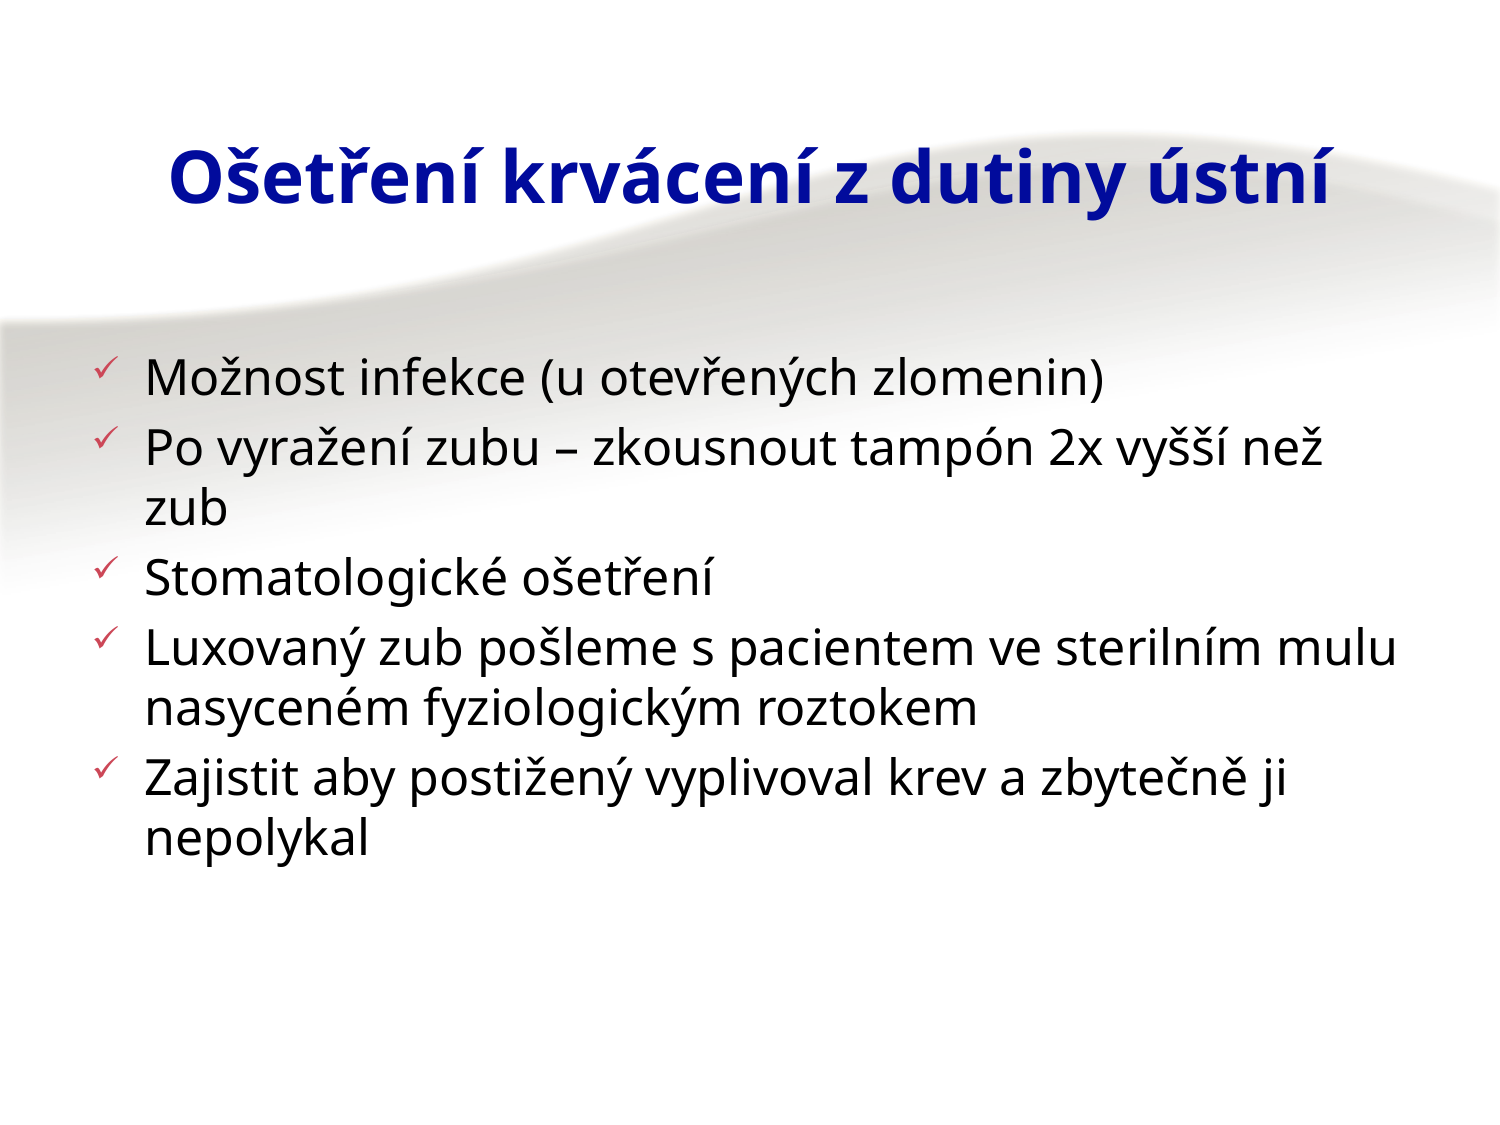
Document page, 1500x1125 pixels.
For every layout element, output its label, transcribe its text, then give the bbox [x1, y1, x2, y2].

title Ošetření krvácení z dutiny ústní [75, 87, 1425, 220]
list Možnost infekce (u otevřených zlomenin) Po vyražení zubu – zkousnout tampón 2x vyšší než zub Stomatologické ošetření Luxovaný zub pošleme s pacientem ve sterilním mulu nasyceném fyziologickým roztokem Zajistit aby postižený vyplivoval krev a zbytečně ji nepolykal [76, 338, 1427, 884]
